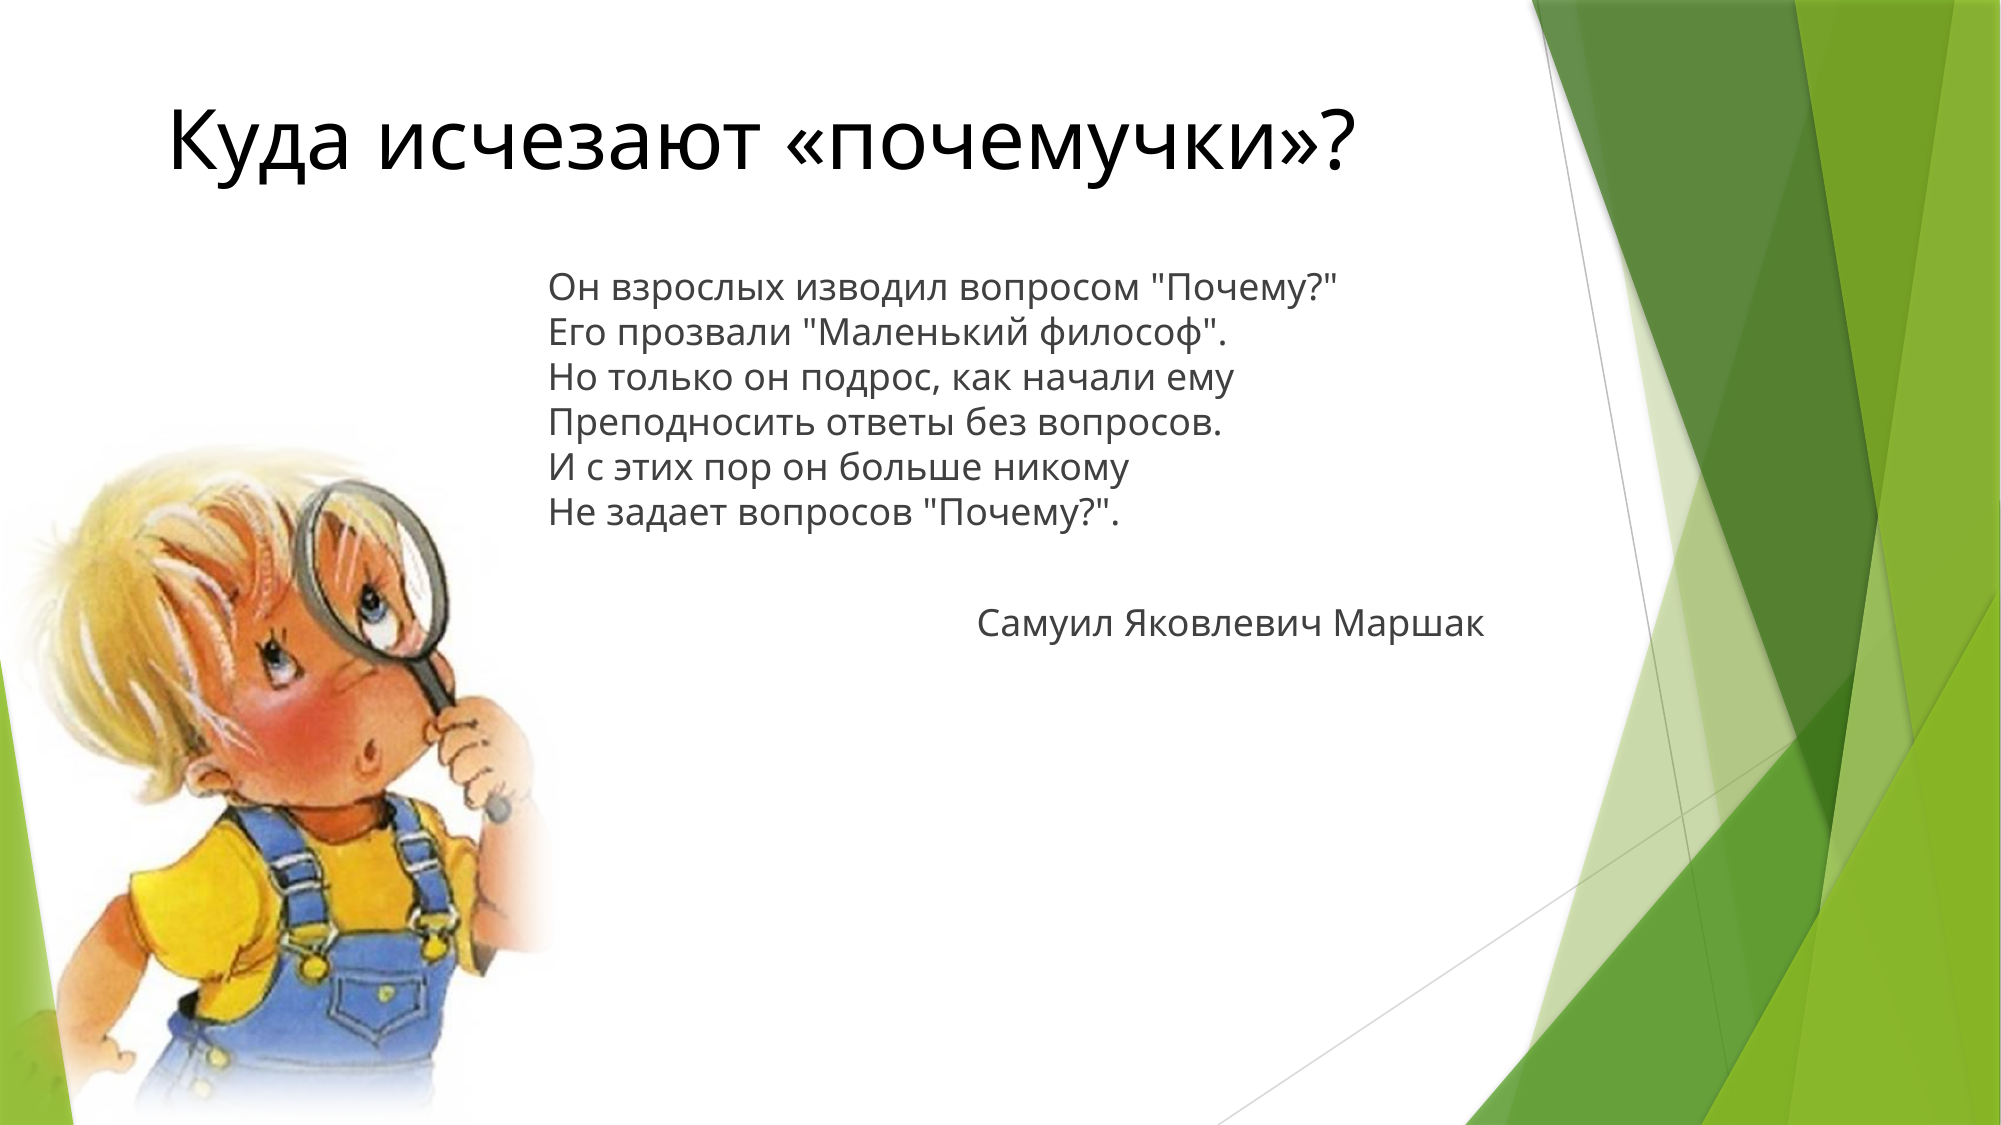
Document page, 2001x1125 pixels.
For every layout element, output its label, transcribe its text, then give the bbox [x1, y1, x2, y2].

text_box Куда исчезают «почемучки»? [76, 42, 1447, 231]
picture [0, 420, 563, 1125]
text_box Он взрослых изводил вопросом "Почему?" Его прозвали "Маленький философ". Но только он подрос, как начали ему Преподносить ответы без вопросов. И с этих пор он больше никому Не задает вопросов "Почему?". Самуил Яковлевич Маршак [525, 255, 1500, 826]
